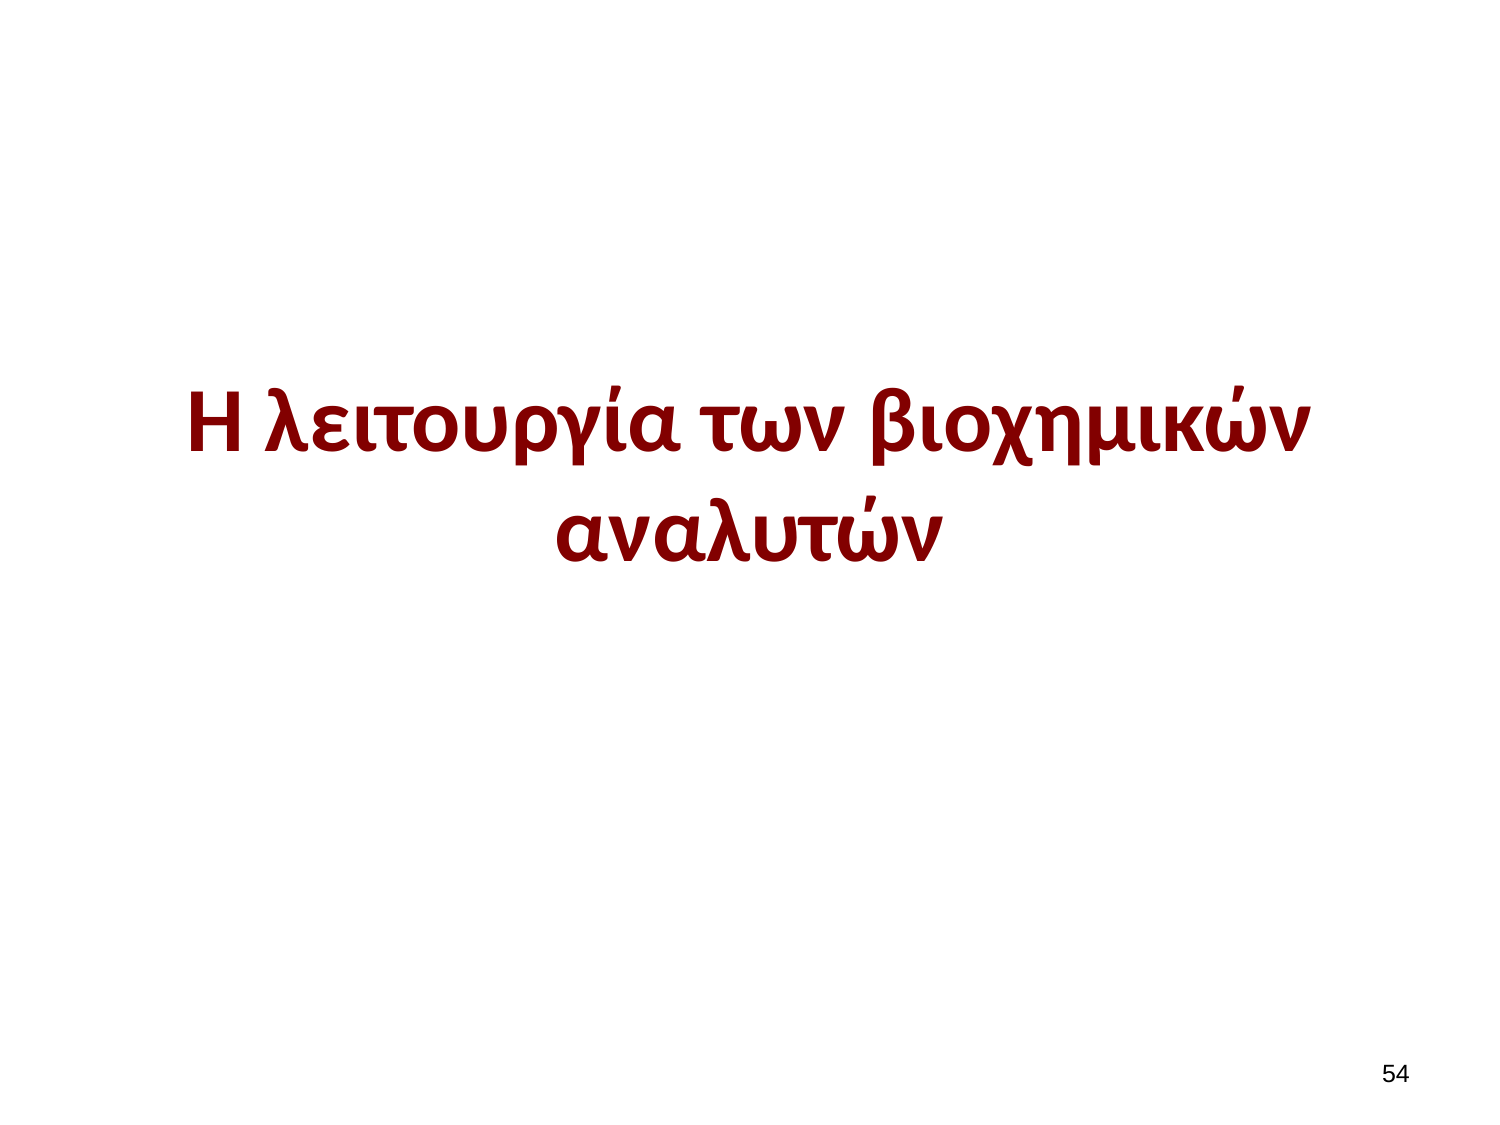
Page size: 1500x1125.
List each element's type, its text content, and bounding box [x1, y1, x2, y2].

slide_number 53 [1074, 1042, 1425, 1103]
title Η λειτουργία των βιοχημικών αναλυτών [112, 349, 1388, 591]
